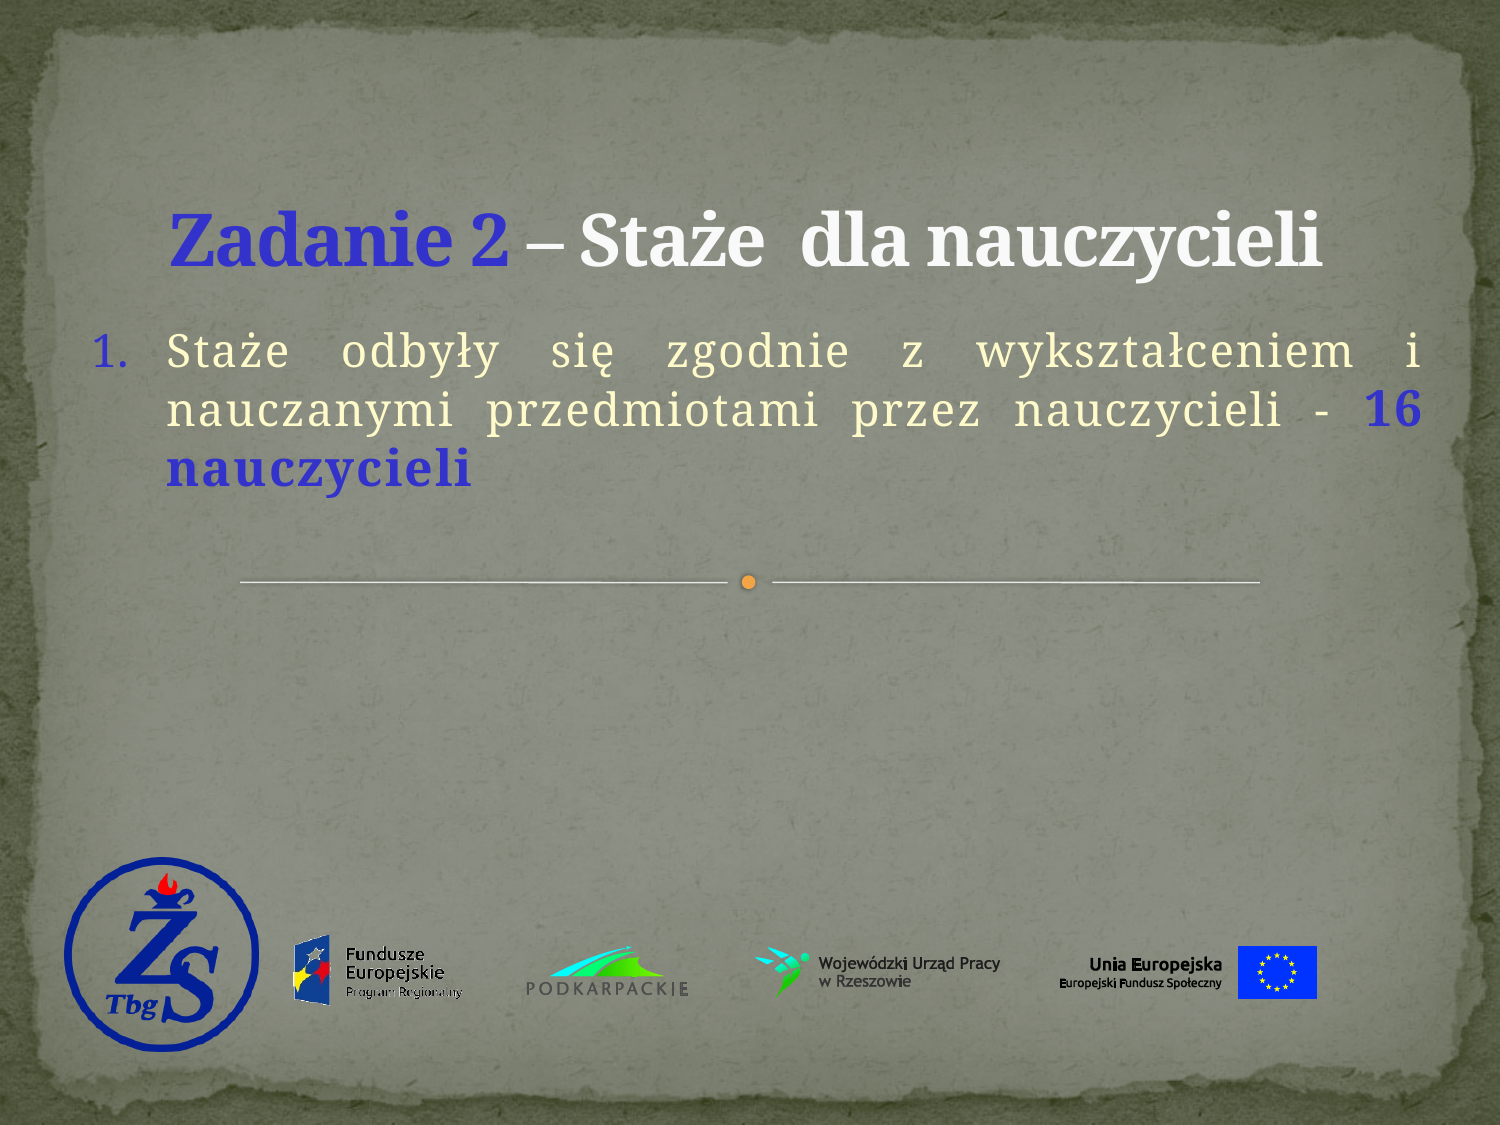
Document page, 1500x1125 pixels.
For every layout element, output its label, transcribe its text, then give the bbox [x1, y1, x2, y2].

subtitle Staże odbyły się zgodnie z wykształceniem i nauczanymi przedmiotami przez nauczycieli - 16 nauczycieli [76, 314, 1440, 953]
title Zadanie 2 – Staże dla nauczycieli [64, 66, 1428, 289]
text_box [281, 919, 1332, 1019]
picture [64, 857, 259, 1052]
